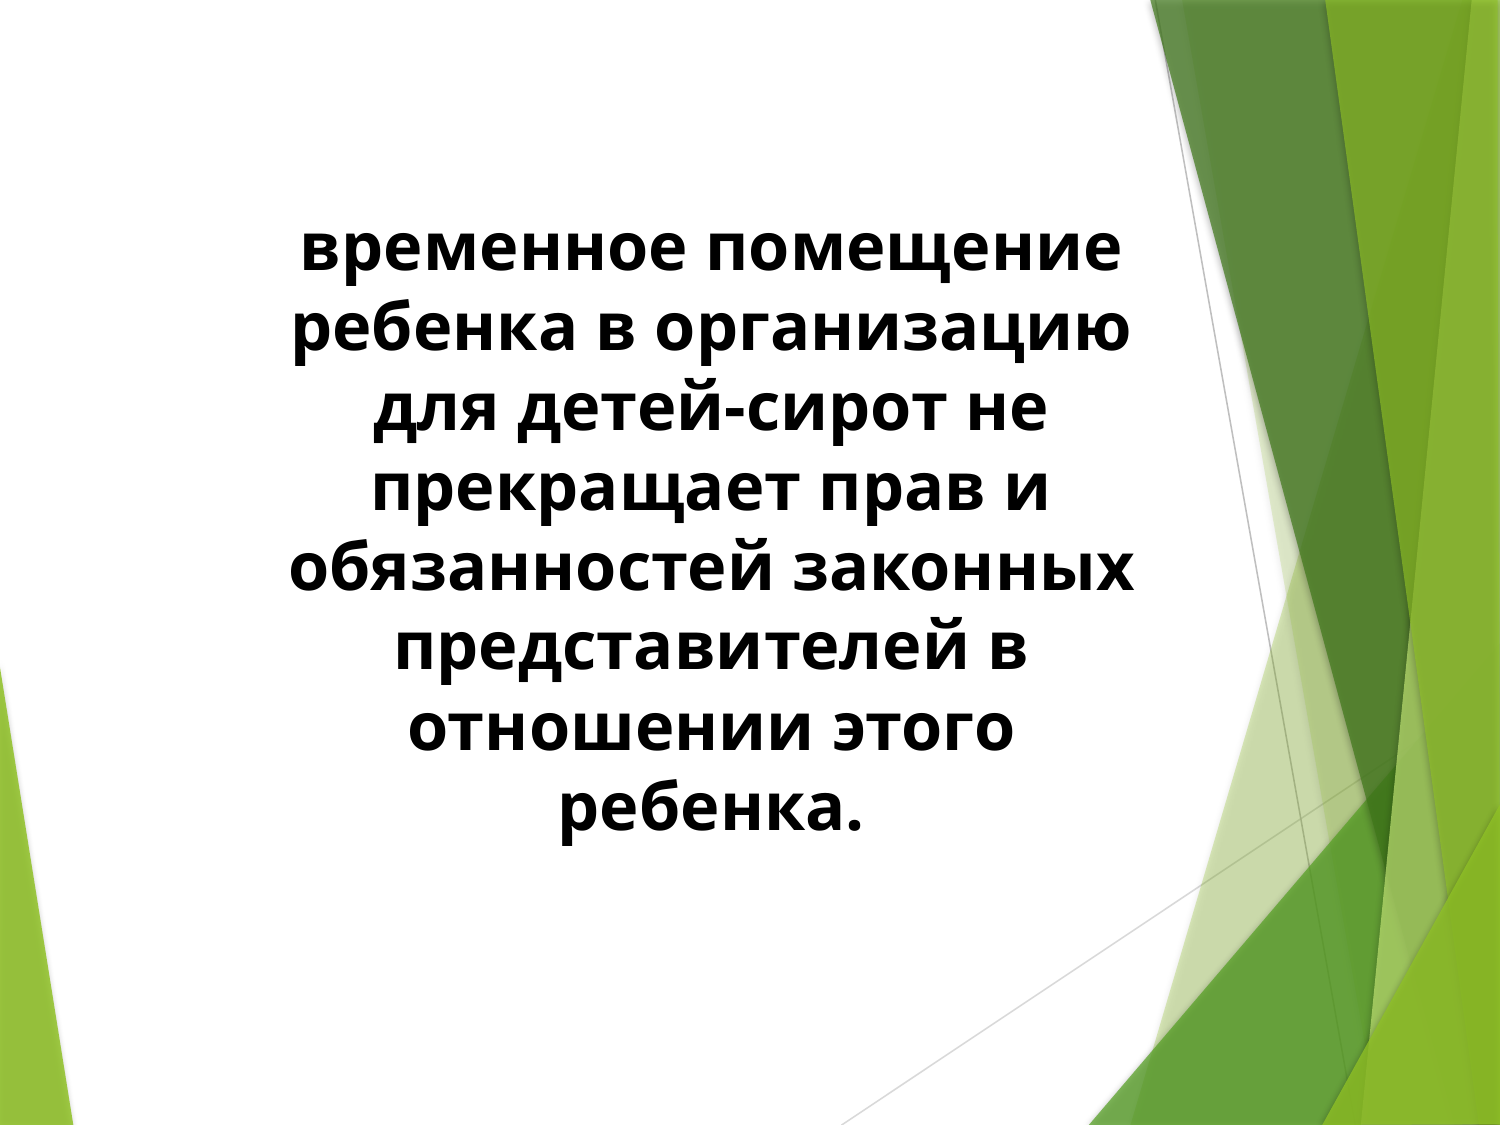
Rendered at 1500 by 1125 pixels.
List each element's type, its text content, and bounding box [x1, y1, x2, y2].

text_box временное помещение ребенка в организацию для детей-сирот не прекращает прав и обязанностей законных представителей в отношении этого ребенка. [242, 196, 1181, 851]
